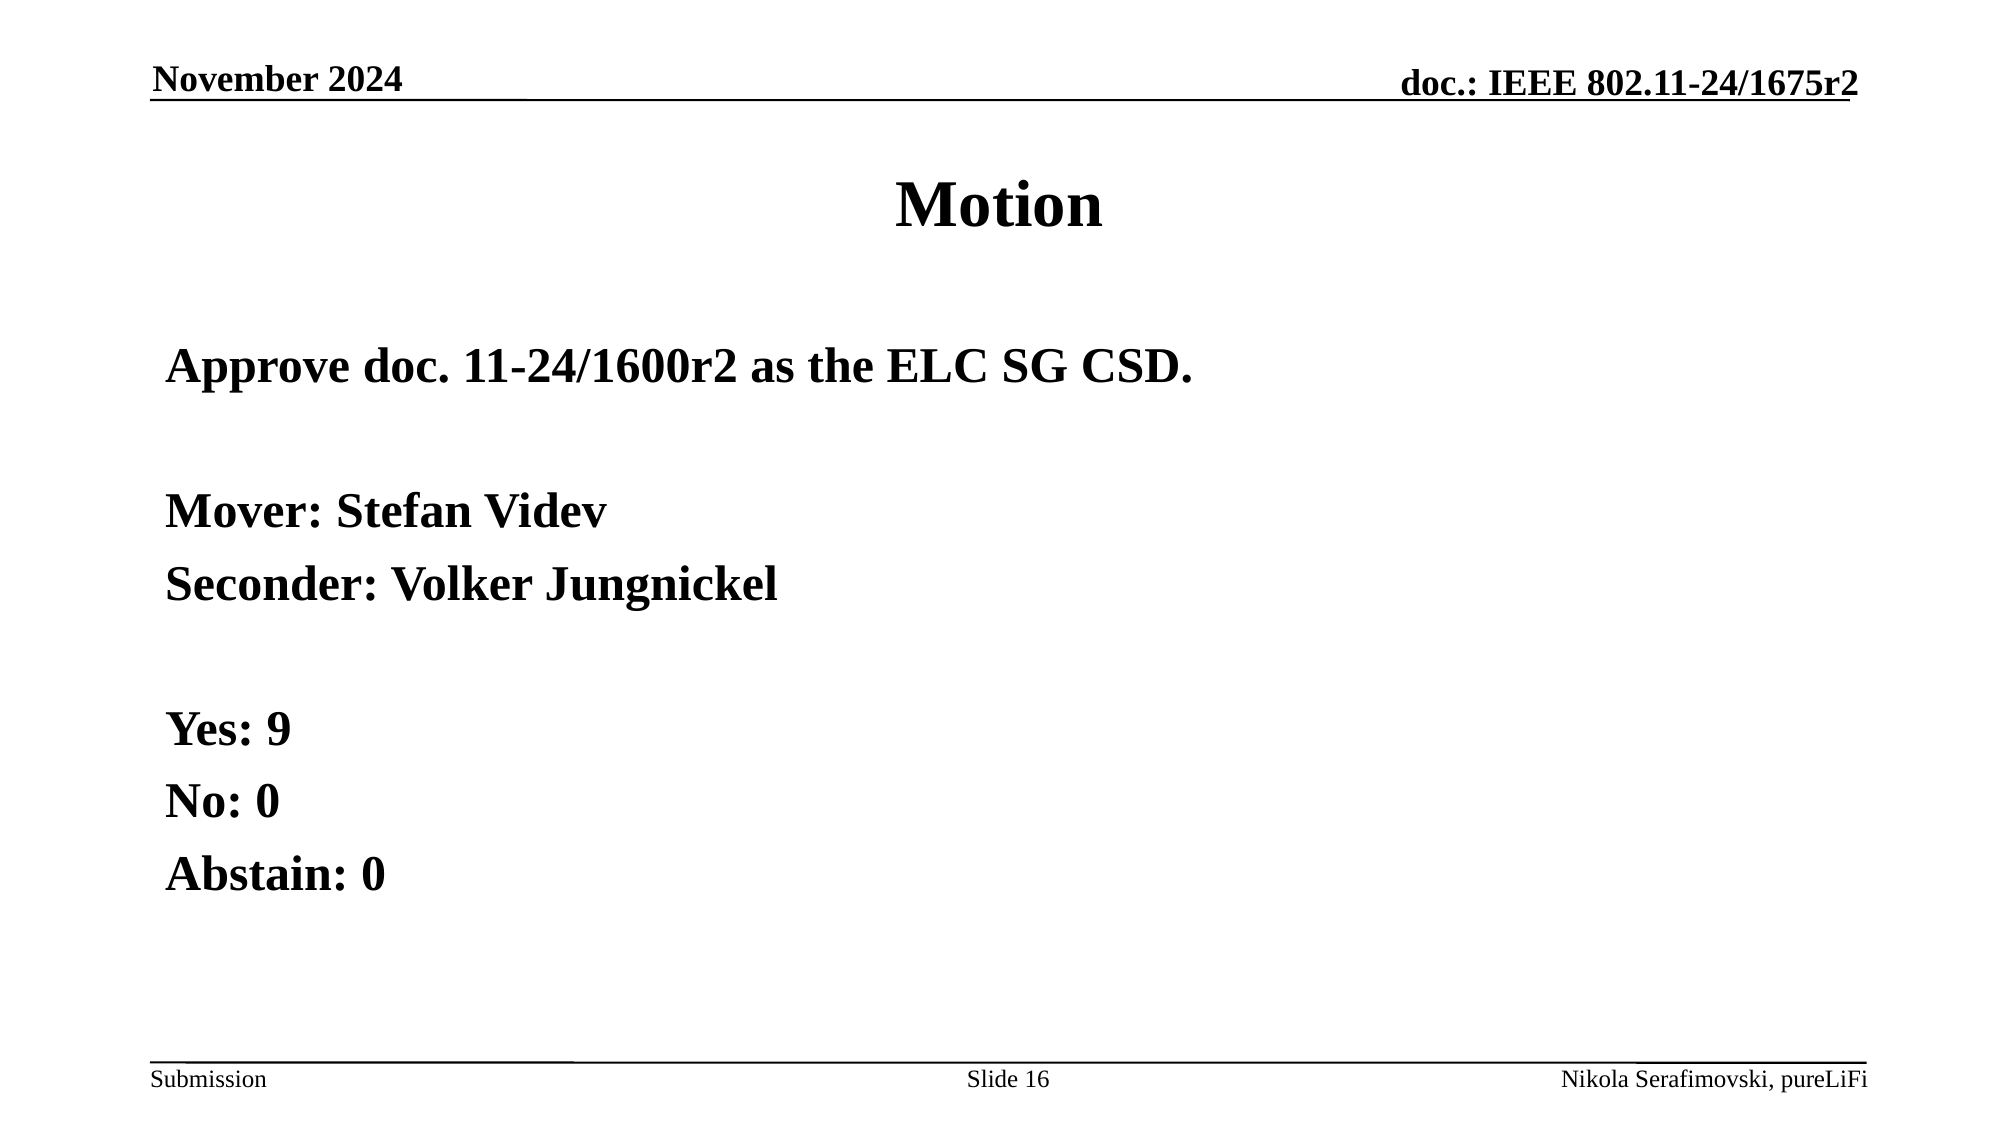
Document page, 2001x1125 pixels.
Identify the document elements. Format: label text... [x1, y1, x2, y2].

footer Nikola Serafimovski, pureLiFi [1171, 1061, 1869, 1093]
title Motion [149, 112, 1850, 288]
slide_number Slide 16 [950, 1061, 1067, 1123]
list Approve doc. 11-24/1600r2 as the ELC SG CSD. Mover: Stefan Videv Seconder: Volker Jungnickel Yes: 9 No: 0 Abstain: 0 [149, 324, 1850, 1000]
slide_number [152, 54, 563, 100]
